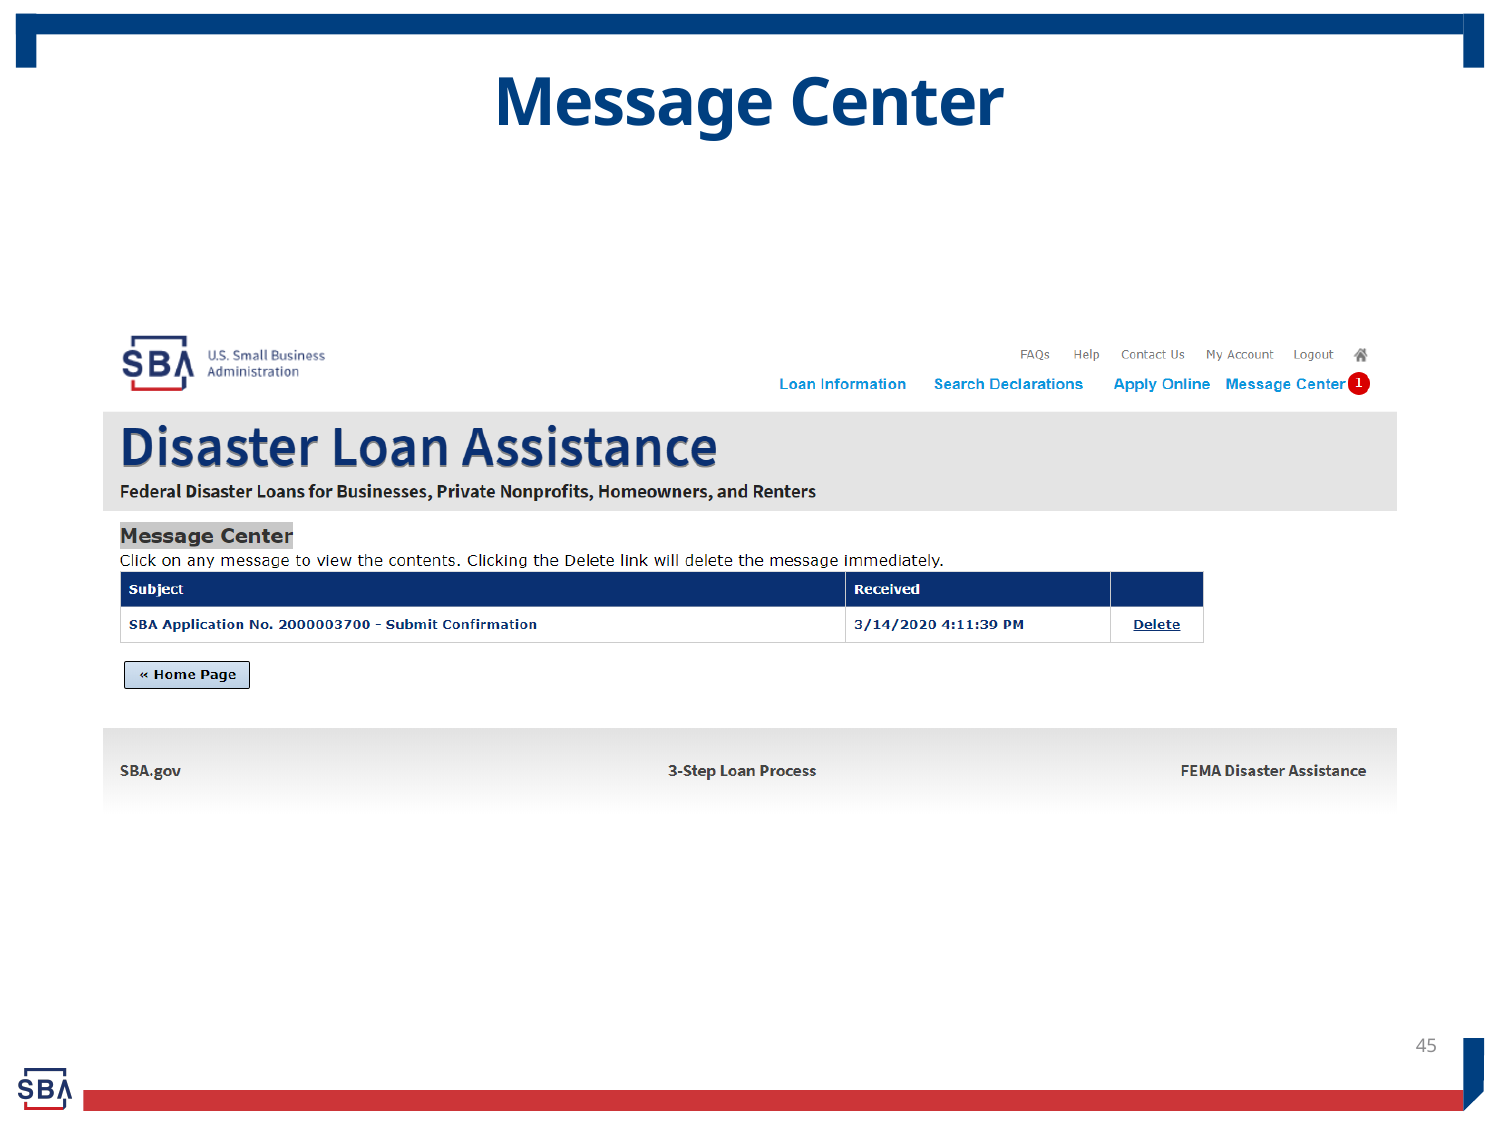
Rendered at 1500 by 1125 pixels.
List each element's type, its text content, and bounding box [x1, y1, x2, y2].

picture [18, 1068, 73, 1110]
slide_number 45 [1114, 1016, 1453, 1076]
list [103, 329, 1397, 834]
title Message Center [103, 60, 1397, 251]
